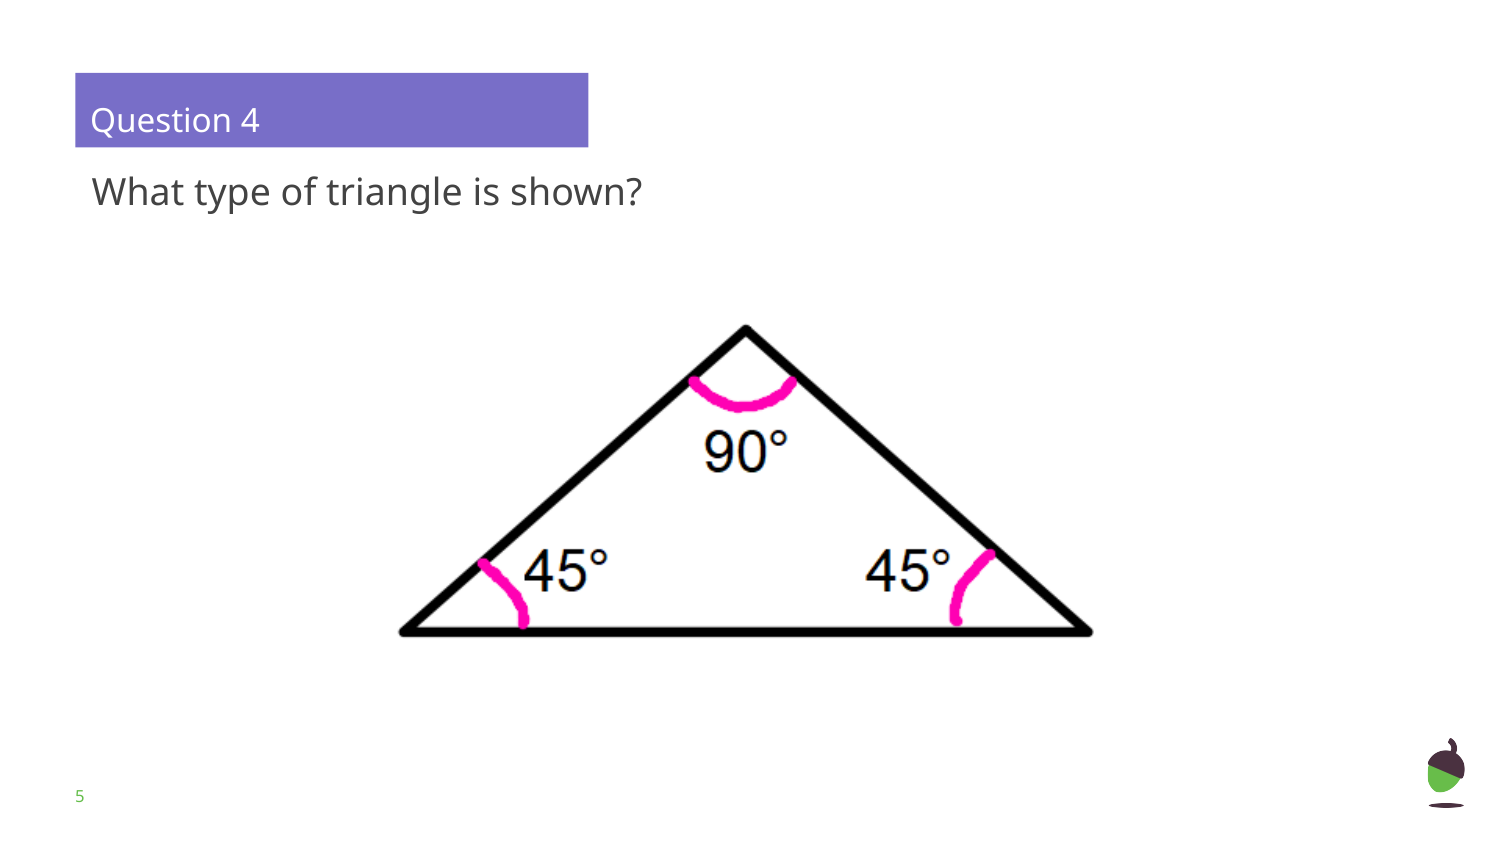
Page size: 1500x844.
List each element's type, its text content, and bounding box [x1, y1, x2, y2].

subtitle Question 4 [75, 72, 589, 148]
picture [380, 318, 1119, 667]
slide_number ‹#› [75, 786, 194, 816]
picture [1427, 738, 1465, 808]
text_box What type of triangle is shown? [76, 152, 710, 294]
